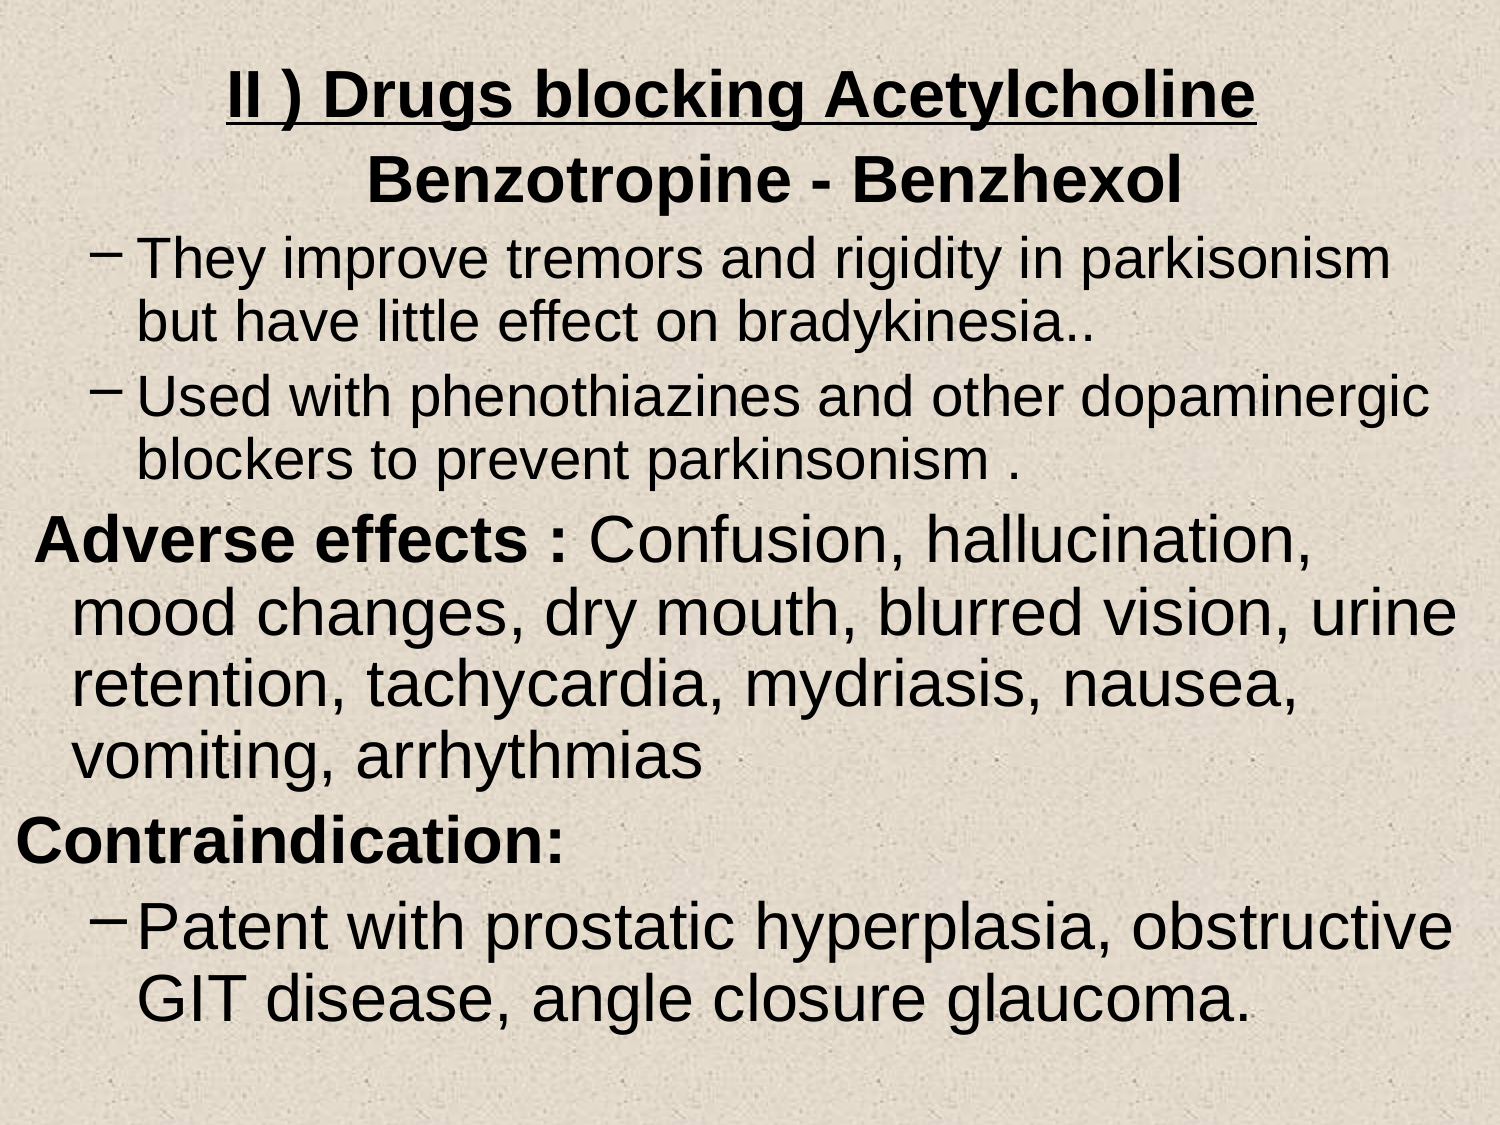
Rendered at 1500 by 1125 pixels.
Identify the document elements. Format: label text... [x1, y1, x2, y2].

title II ) Drugs blocking Acetylcholine [75, 45, 1425, 137]
list Benzotropine - Benzhexol They improve tremors and rigidity in parkisonism but have little effect on bradykinesia.. Used with phenothiazines and other dopaminergic blockers to prevent parkinsonism . Adverse effects : Confusion, hallucination, mood changes, dry mouth, blurred vision, urine retention, tachycardia, mydriasis, nausea, vomiting, arrhythmias Contraindication: Patent with prostatic hyperplasia, obstructive GIT disease, angle closure glaucoma. [0, 137, 1500, 1125]
picture [0, 0, 1500, 137]
